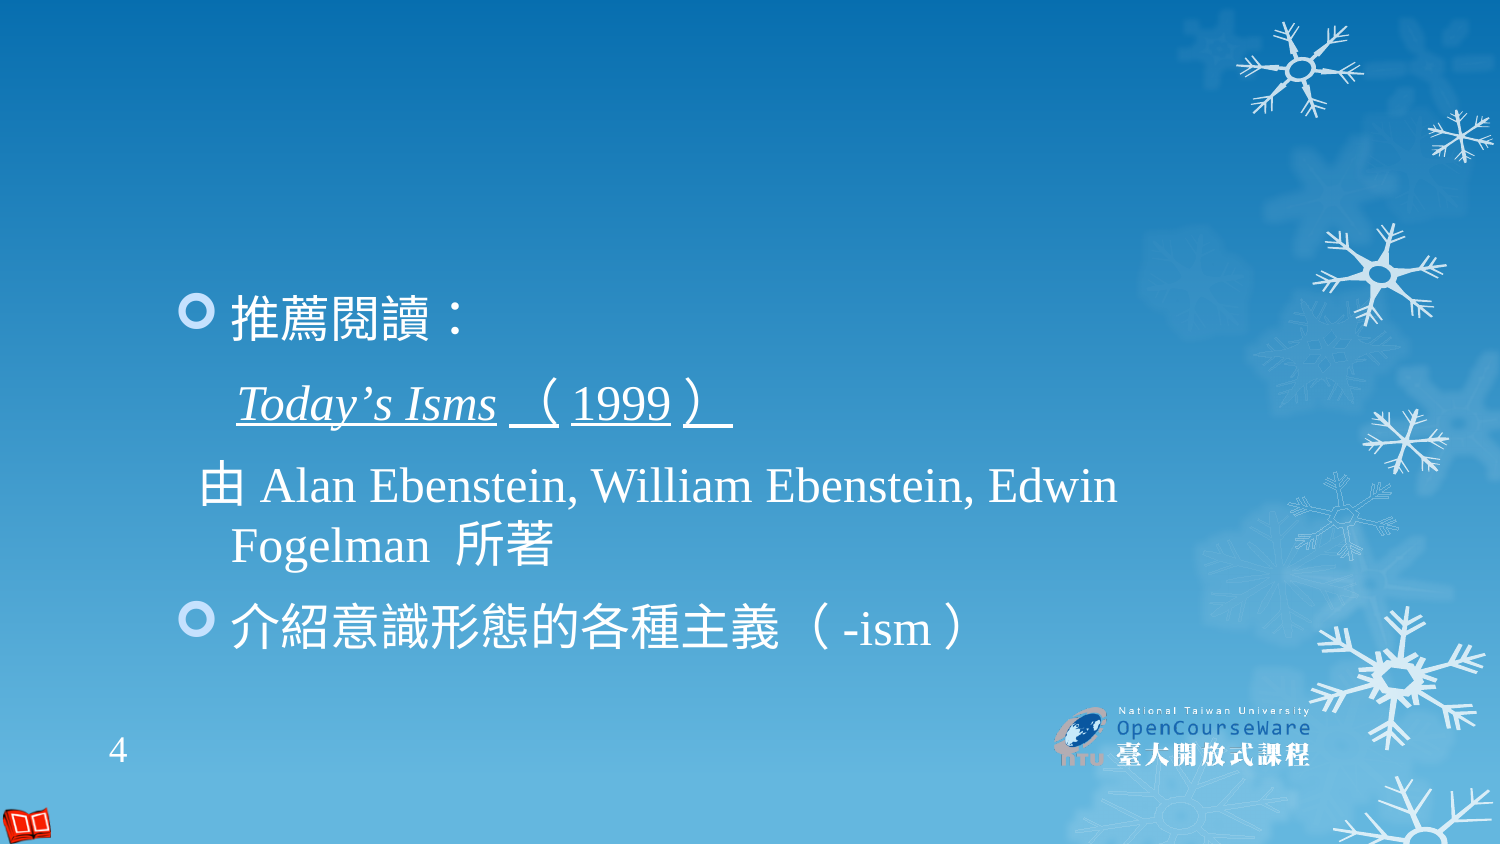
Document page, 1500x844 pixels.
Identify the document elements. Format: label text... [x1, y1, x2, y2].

slide_number 4 [93, 732, 194, 778]
picture [1033, 693, 1330, 781]
picture [2, 807, 51, 844]
list 推薦閱讀： Today’s Isms（1999） 由Alan Ebenstein, William Ebenstein, Edwin Fogelman 所著 介紹意識形態的各種主義（-ism） [159, 222, 1294, 721]
